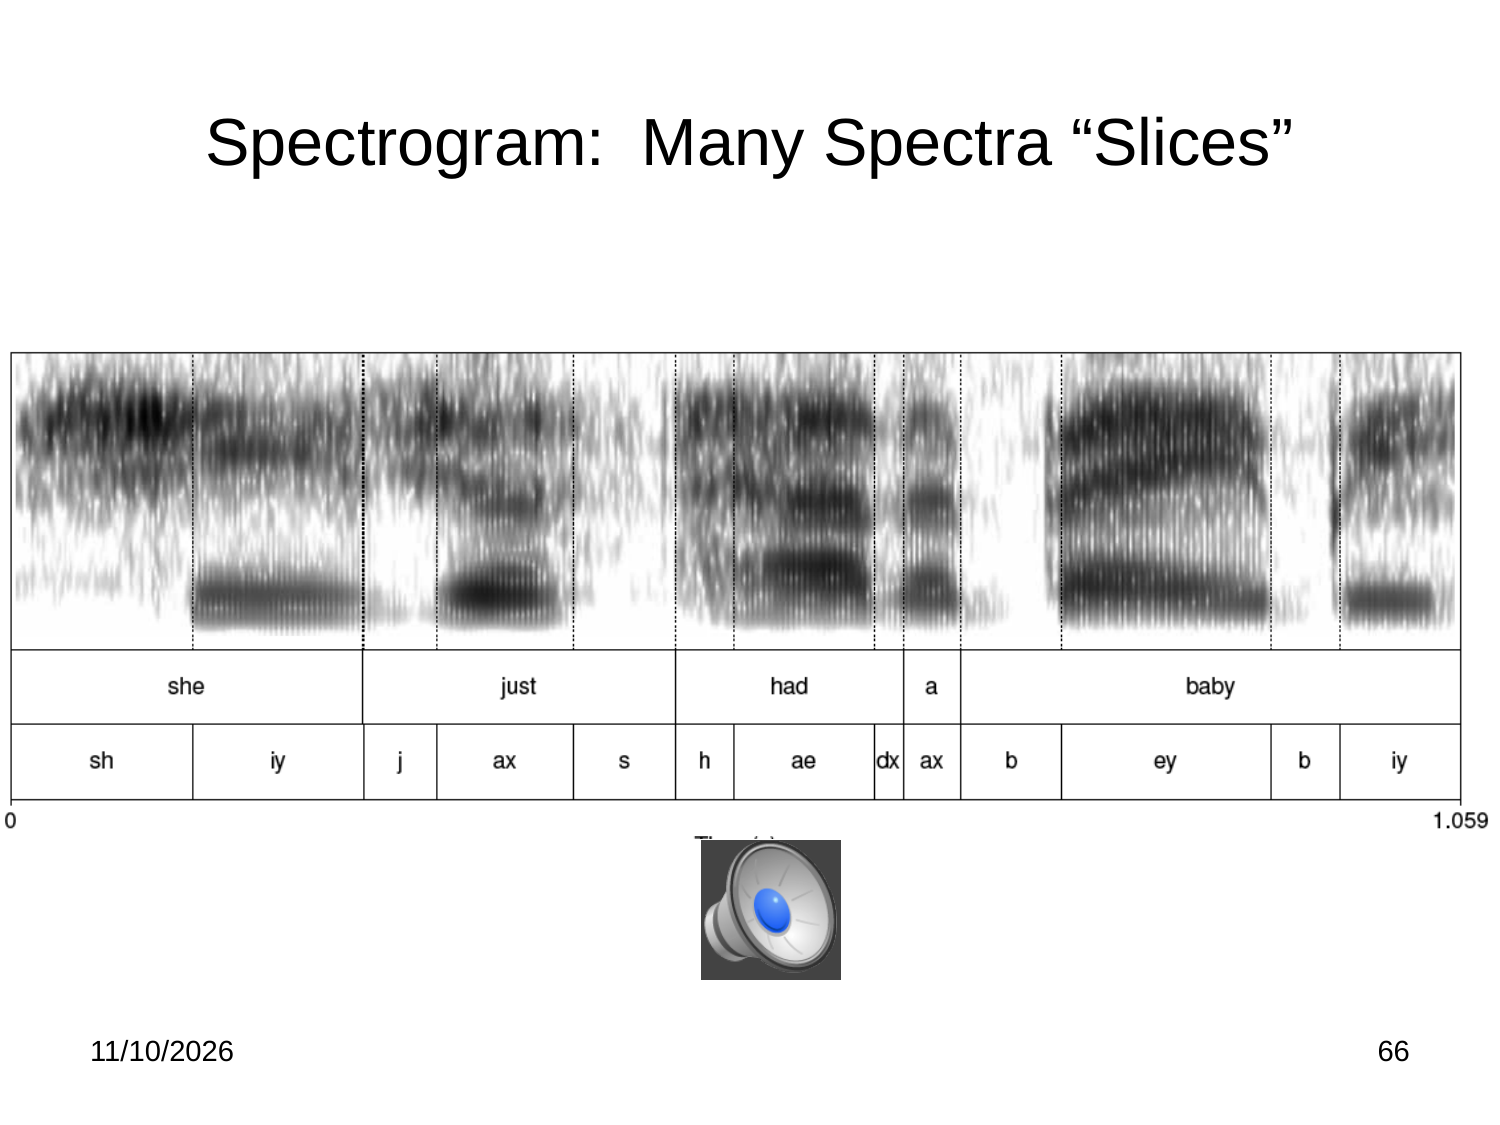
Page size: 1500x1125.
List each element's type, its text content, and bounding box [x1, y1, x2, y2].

slide_number 66 [1074, 1024, 1426, 1103]
title Spectrogram: Many Spectra “Slices” [75, 45, 1425, 233]
picture [0, 334, 1500, 981]
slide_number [74, 1024, 426, 1103]
